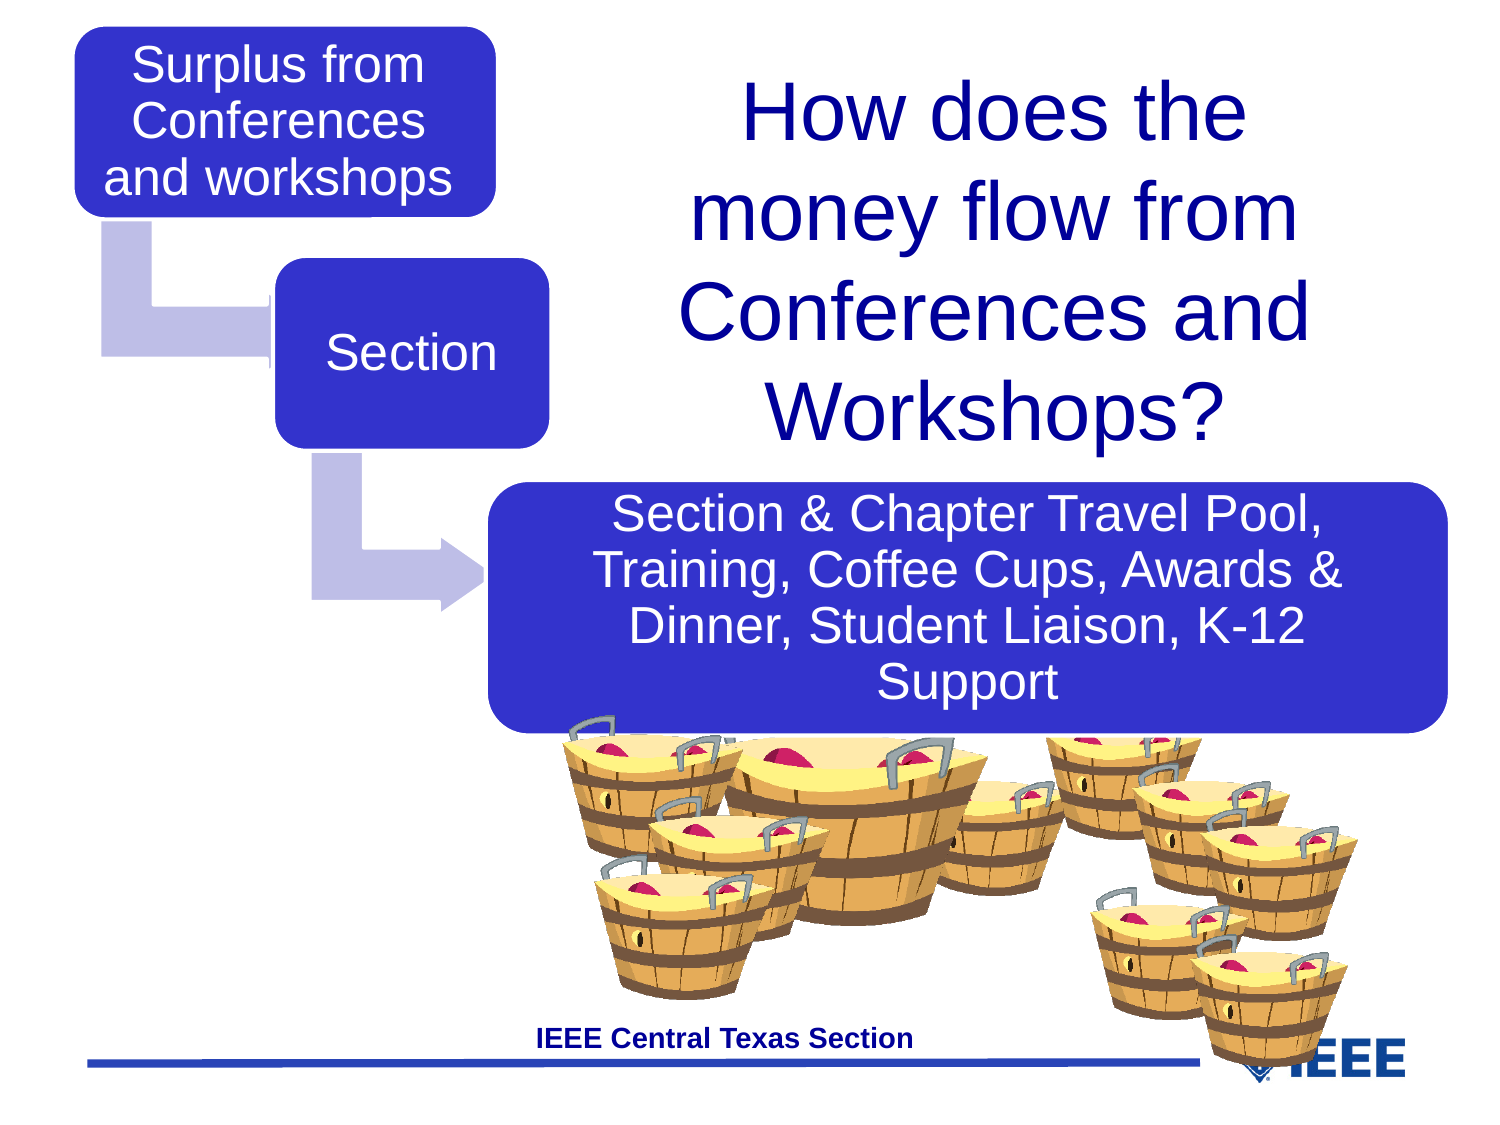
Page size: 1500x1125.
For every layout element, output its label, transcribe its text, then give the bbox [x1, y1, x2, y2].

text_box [485, 479, 1451, 736]
picture [1231, 1030, 1406, 1084]
text_box How does the money flow from Conferences and Workshops? [600, 49, 1390, 465]
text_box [272, 255, 552, 617]
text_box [912, 744, 1358, 1067]
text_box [72, 24, 499, 374]
picture [830, 736, 989, 926]
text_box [561, 715, 830, 1001]
